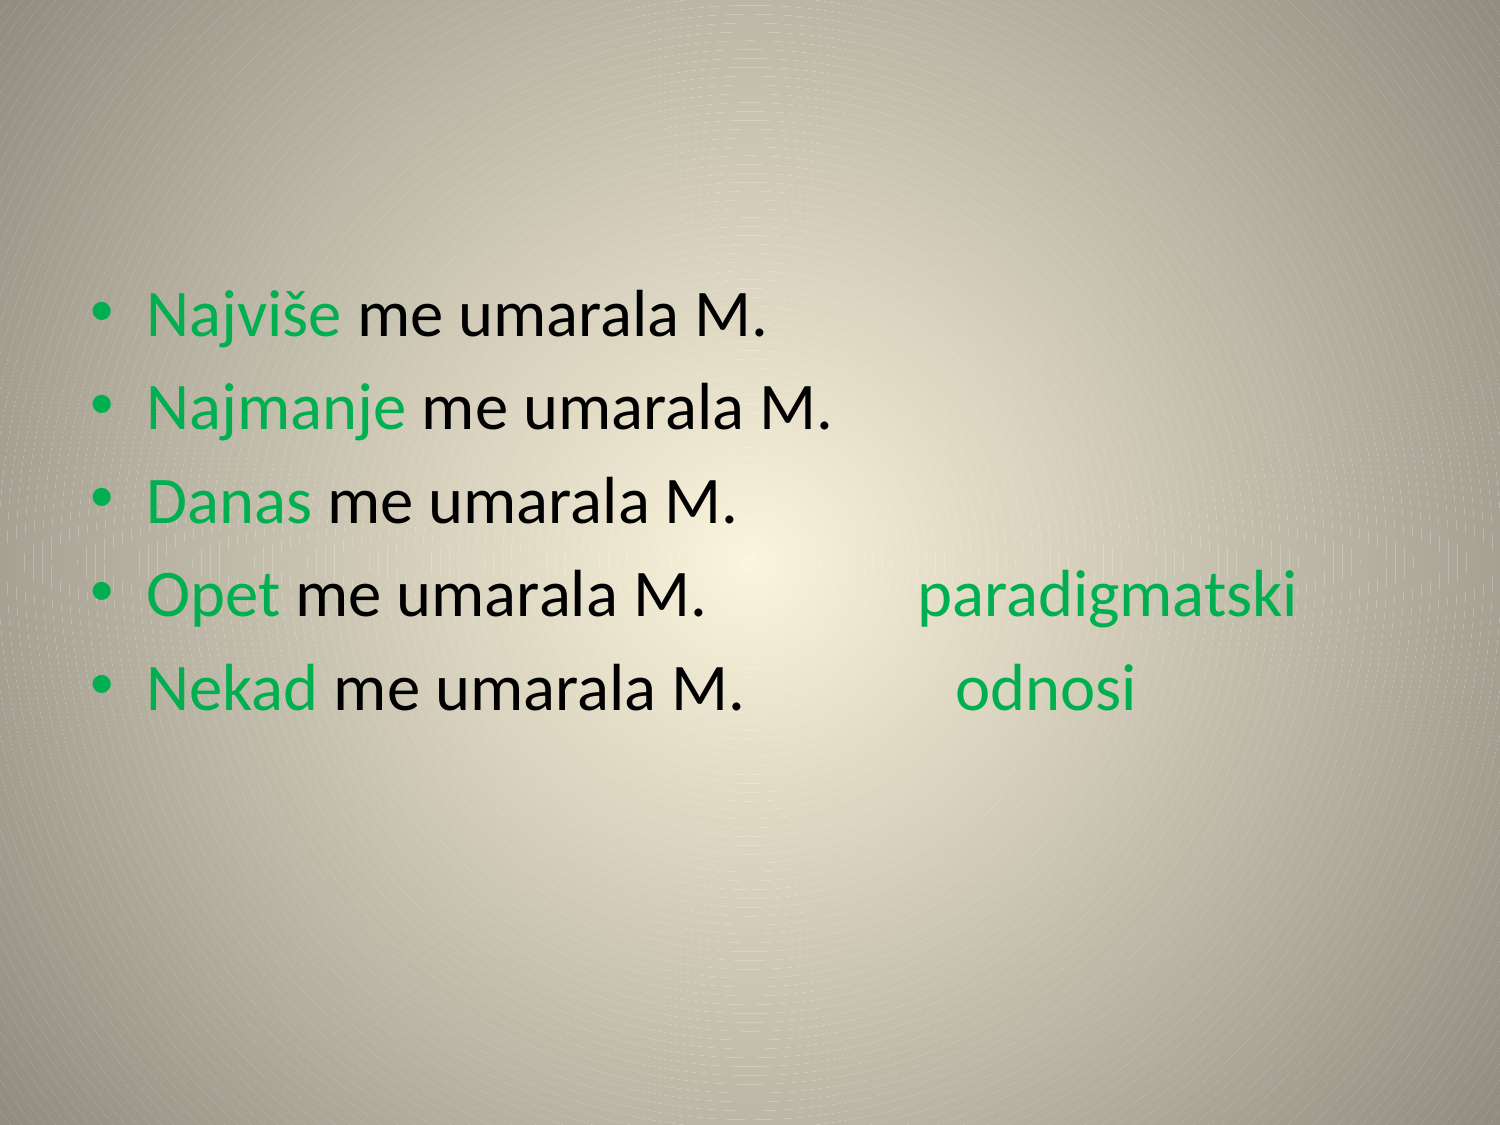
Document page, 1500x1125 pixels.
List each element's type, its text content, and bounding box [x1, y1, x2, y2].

list Najviše me umarala M. Najmanje me umarala M. Danas me umarala M. Opet me umarala M. paradigmatski Nekad me umarala M. odnosi [75, 262, 1425, 1005]
